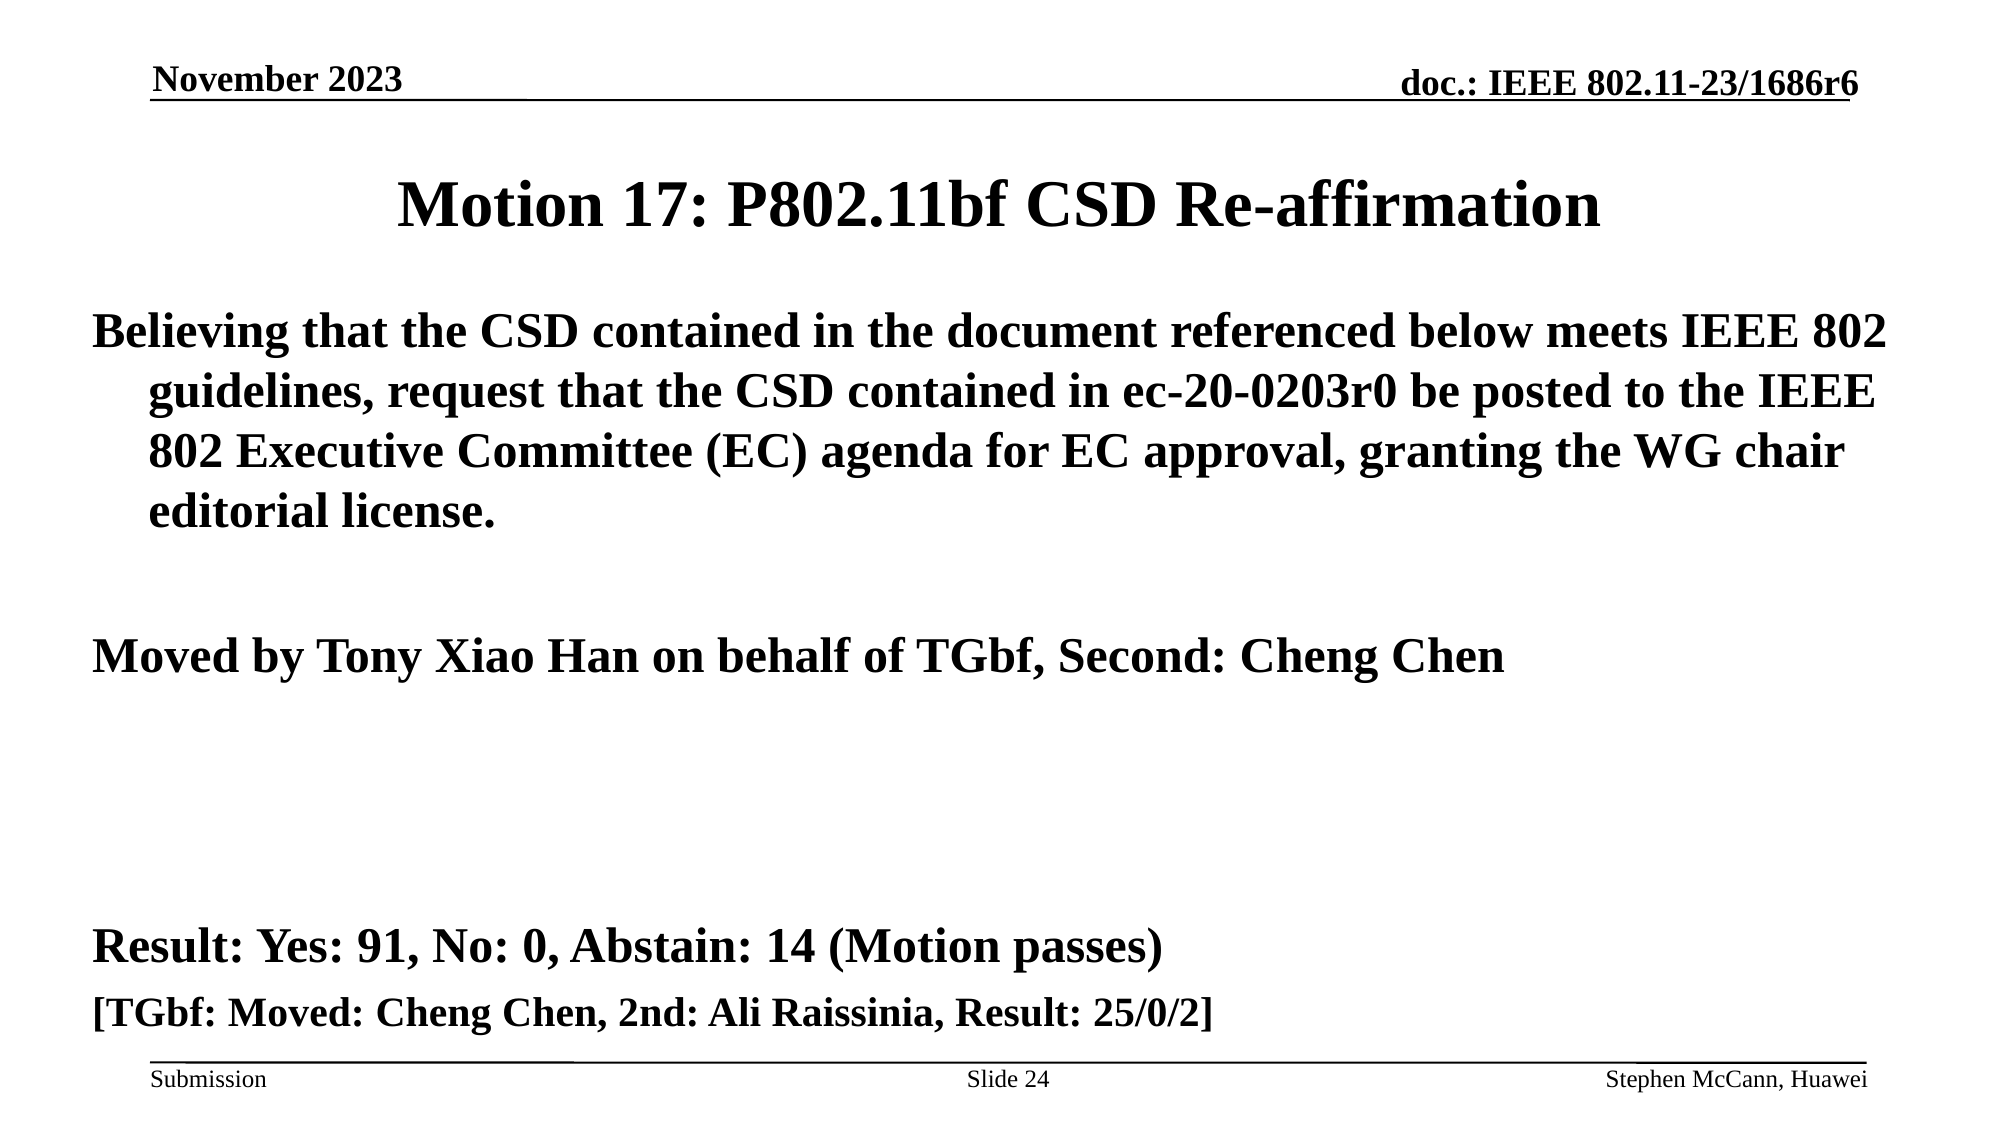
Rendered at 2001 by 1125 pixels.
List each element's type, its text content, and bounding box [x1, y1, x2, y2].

footer Stephen McCann, Huawei [1171, 1061, 1869, 1093]
list Believing that the CSD contained in the document referenced below meets IEEE 802 guidelines, request that the CSD contained in ec-20-0203r0 be posted to the IEEE 802 Executive Committee (EC) agenda for EC approval, granting the WG chair editorial license. Moved by Tony Xiao Han on behalf of TGbf, Second: Cheng Chen Result: Yes: 91, No: 0, Abstain: 14 (Motion passes) [TGbf: Moved: Cheng Chen, 2nd: Ali Raissinia, Result: 25/0/2] [76, 289, 1940, 1063]
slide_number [152, 54, 563, 100]
title Motion 17: P802.11bf CSD Re-affirmation [149, 112, 1850, 288]
slide_number Slide 24 [950, 1061, 1067, 1123]
